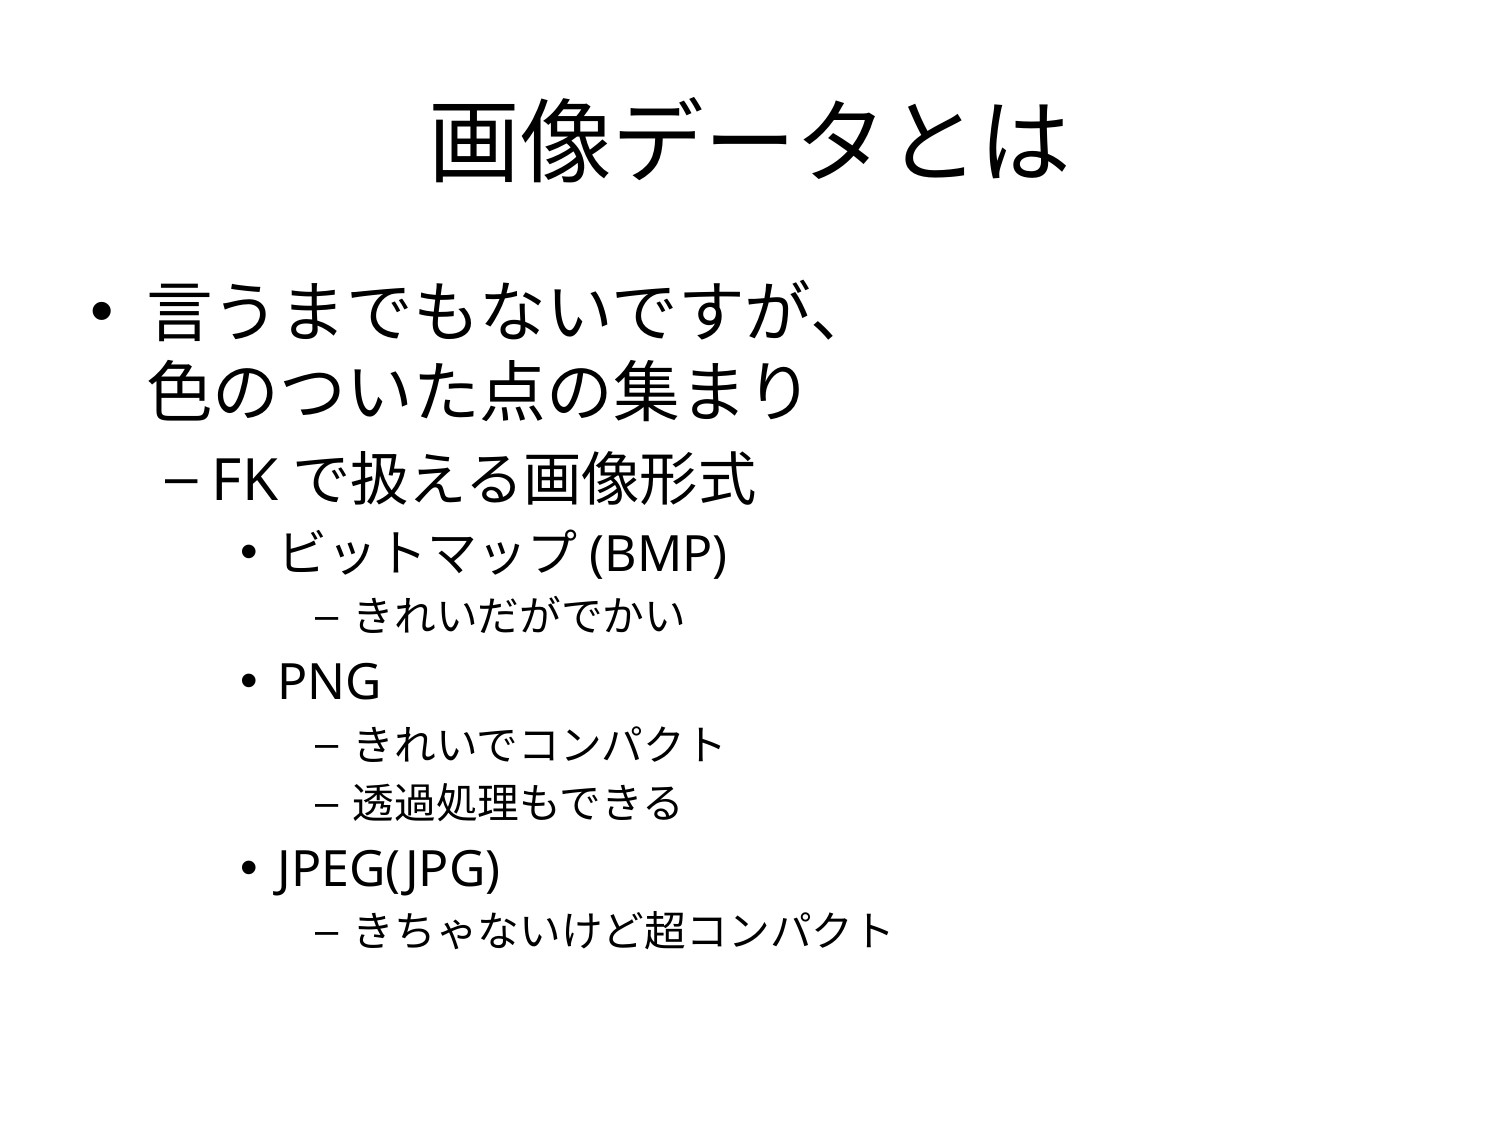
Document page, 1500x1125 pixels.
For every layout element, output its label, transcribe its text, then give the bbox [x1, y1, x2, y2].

list 言うまでもないですが、 色のついた点の集まり FKで扱える画像形式 ビットマップ(BMP) きれいだがでかい PNG きれいでコンパクト 透過処理もできる JPEG(JPG) きちゃないけど超コンパクト [75, 262, 1425, 1005]
title 画像データとは [75, 45, 1425, 233]
